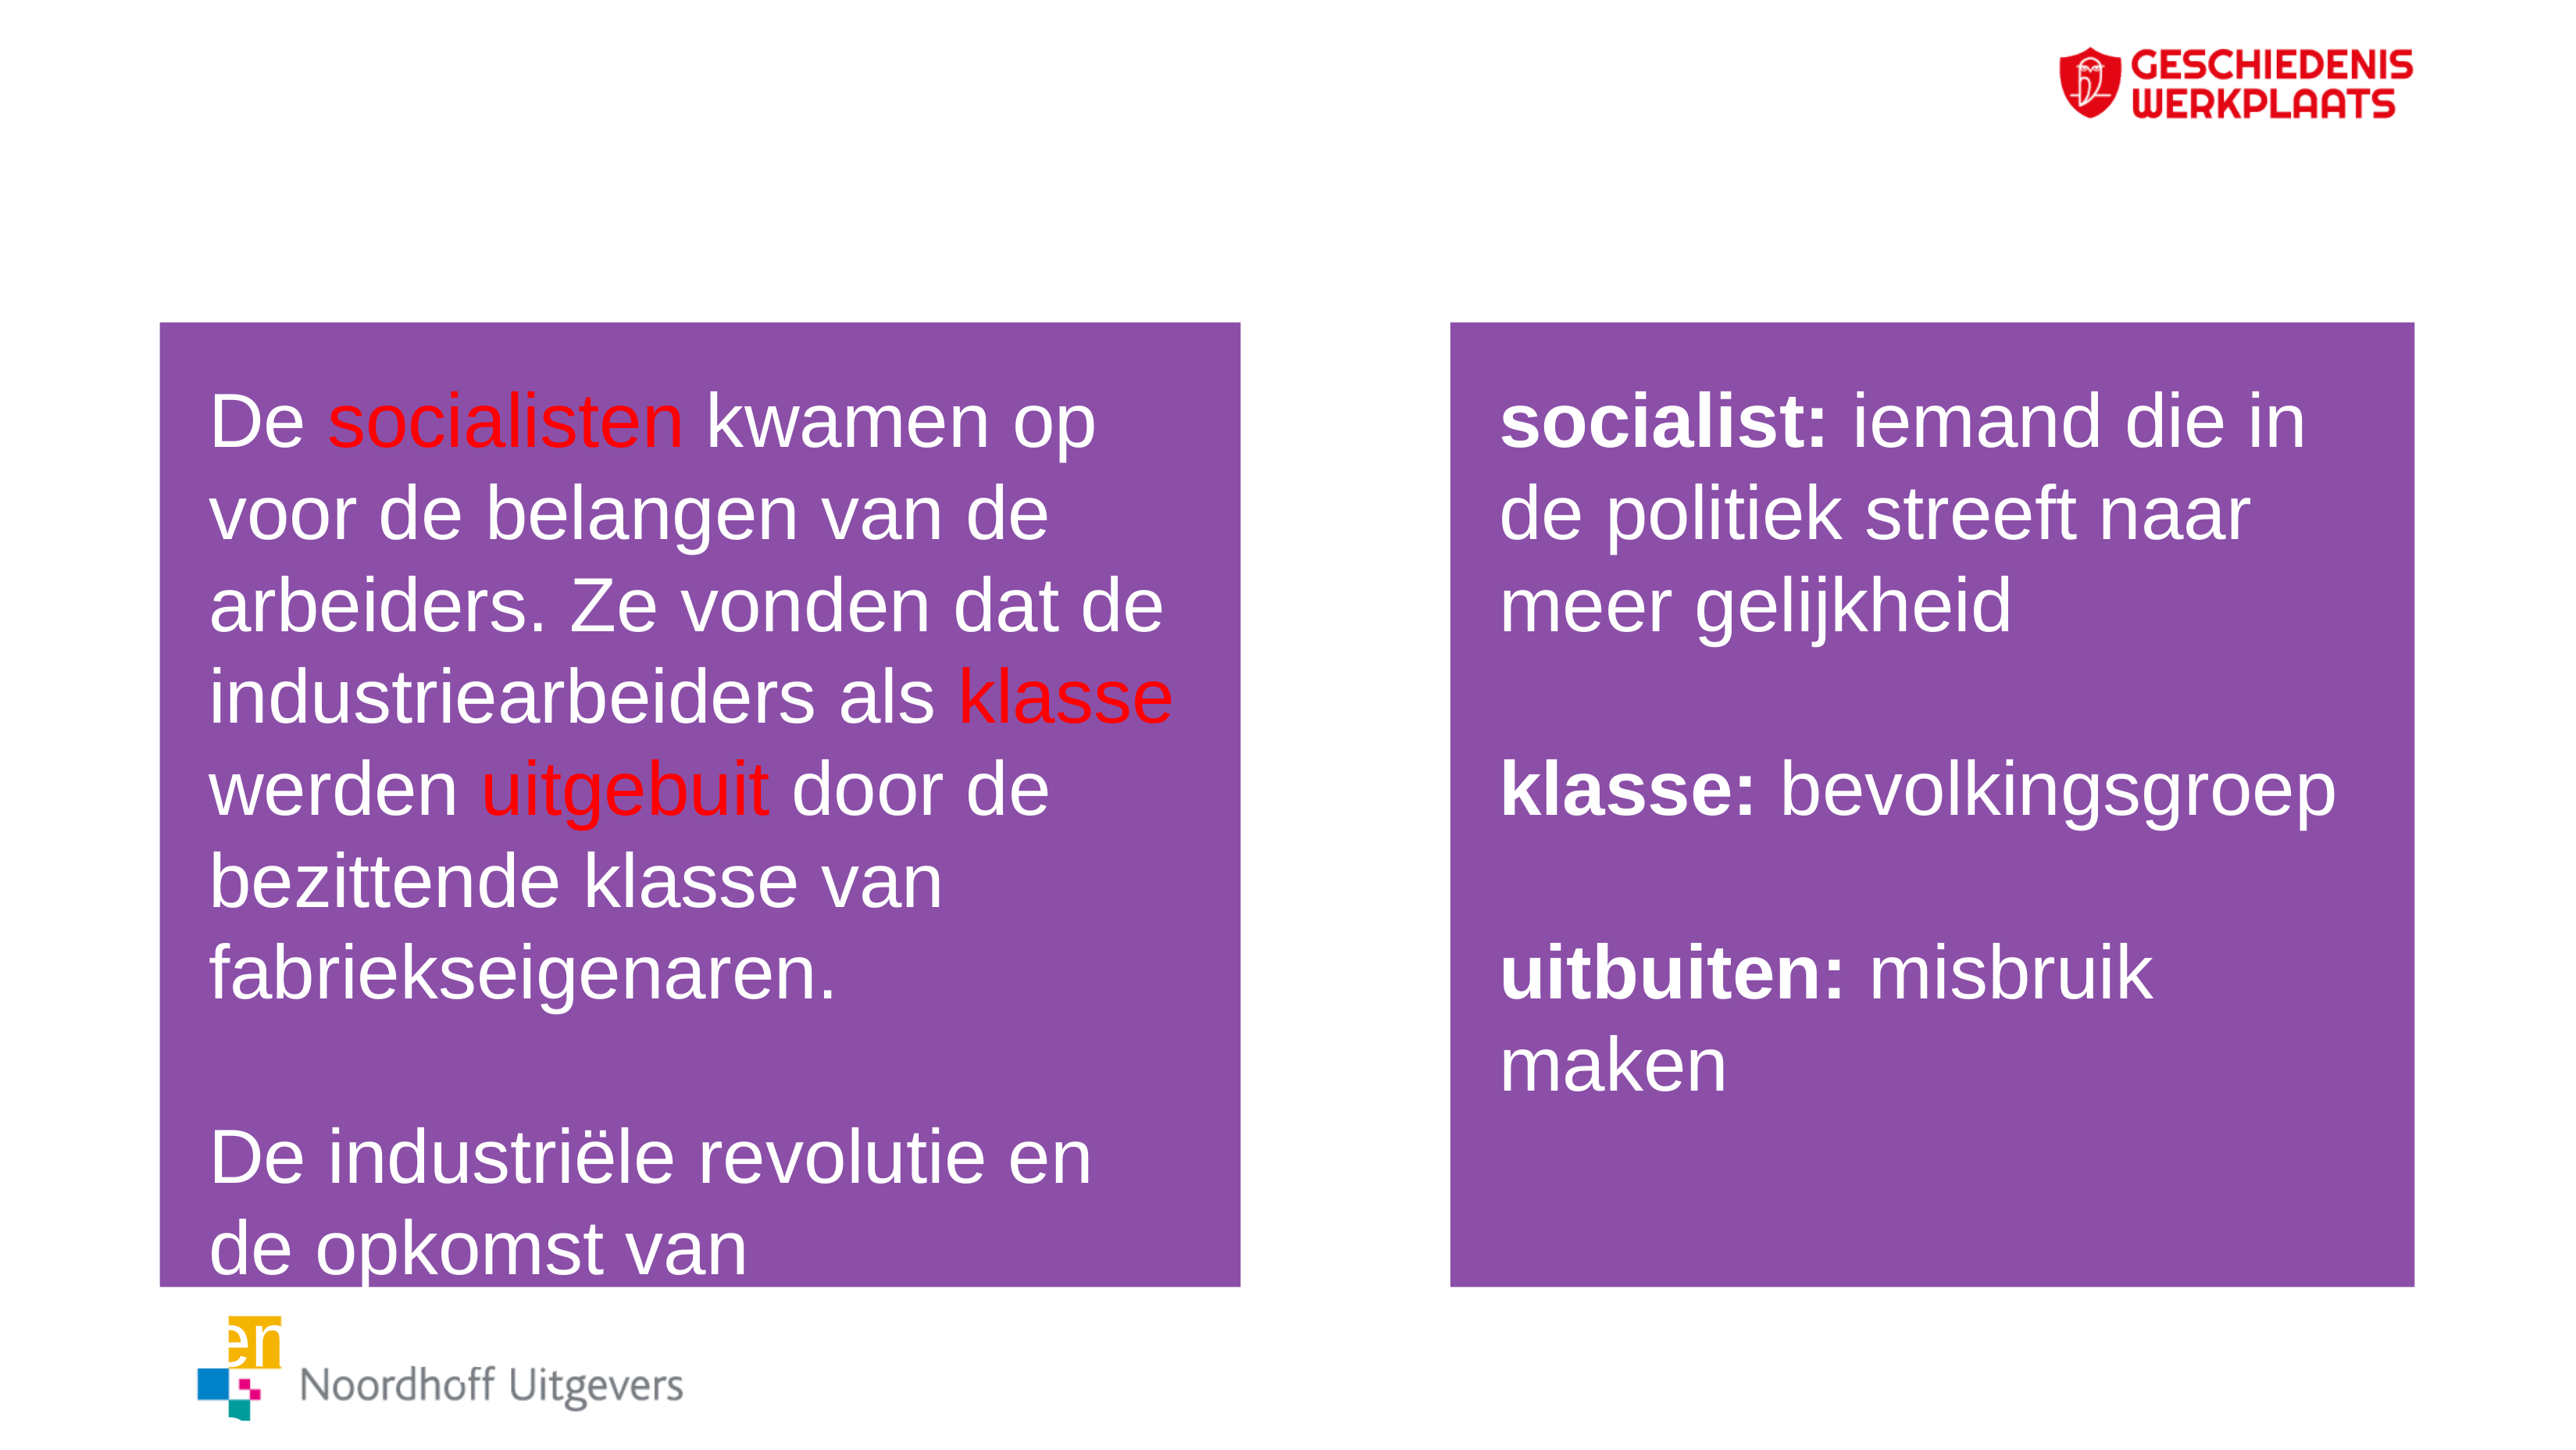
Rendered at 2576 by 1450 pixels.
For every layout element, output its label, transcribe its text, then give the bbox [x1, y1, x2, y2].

picture [1610, 0, 2576, 161]
picture [159, 1288, 802, 1449]
list socialist: iemand die in de politiek streeft naar meer gelijkheid klasse: bevolkingsgroep uitbuiten: misbruik maken [1450, 322, 2415, 1288]
list De socialisten kwamen op voor de belangen van de arbeiders. Ze vonden dat de industriearbeiders als klasse werden uitgebuit door de bezittende klasse van fabriekseigenaren. De industriële revolutie en de opkomst van emancipatiebewegingen is een kenmerkend aspect van de tijd van burgers en stoommachines. [159, 322, 1241, 1288]
